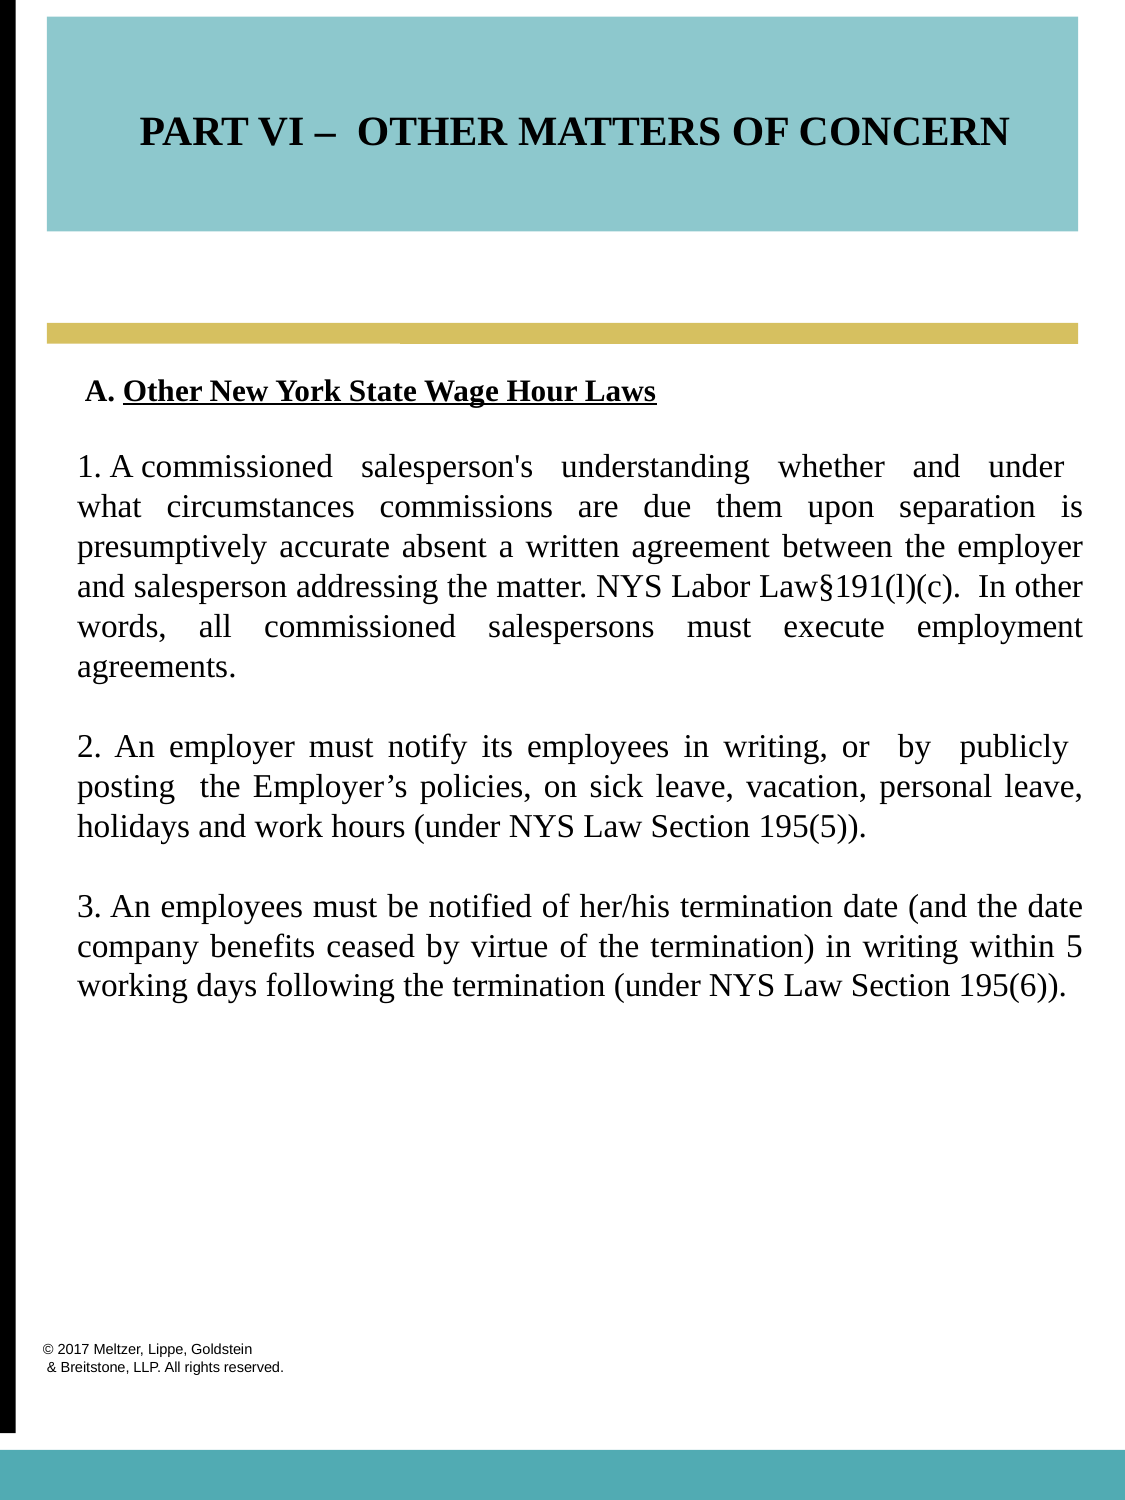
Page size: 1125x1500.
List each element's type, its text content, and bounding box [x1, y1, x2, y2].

text_box A. Other New York State Wage Hour Laws 1. A commissioned salesperson's understanding whether and under what circumstances commissions are due them upon separation is presumptively accurate absent a written agreement between the employer and salesperson addressing the matter. NYS Labor Law§191(l)(c). In other words, all commissioned salespersons must execute employment agreements. 2. An employer must notify its employees in writing, or by publicly posting the Employer’s policies, on sick leave, vacation, personal leave, holidays and work hours (under NYS Law Section 195(5)). 3. An employees must be notified of her/his termination date (and the date company benefits ceased by virtue of the termination) in writing within 5 working days following the termination (under NYS Law Section 195(6)). [62, 362, 1100, 1011]
text_box PART VI – OTHER MATTERS OF CONCERN [99, 96, 1050, 162]
